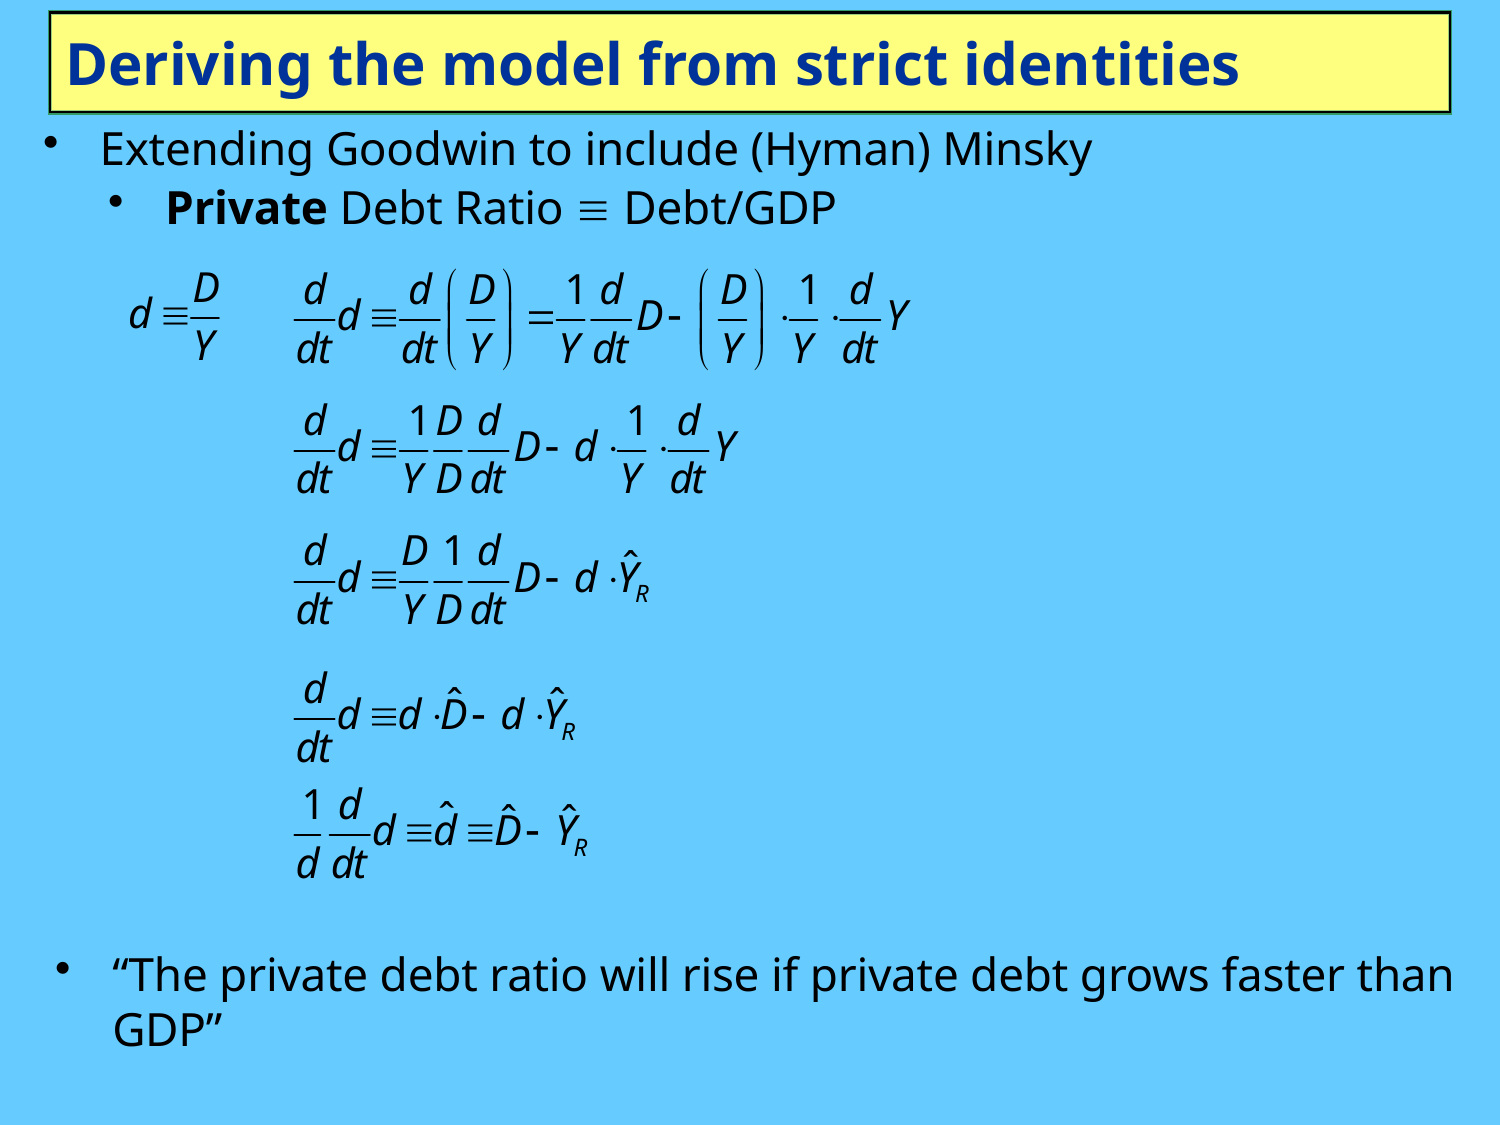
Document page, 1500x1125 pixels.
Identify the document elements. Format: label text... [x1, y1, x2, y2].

list Extending Goodwin to include (Hyman) Minsky Private Debt Ratio  Debt/GDP [37, 112, 1475, 246]
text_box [287, 260, 919, 380]
title Deriving the model from strict identities [49, 11, 1451, 112]
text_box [287, 779, 593, 888]
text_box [287, 663, 583, 772]
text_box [287, 395, 745, 504]
text_box “The private debt ratio will rise if private debt grows faster than GDP” [50, 938, 1462, 1088]
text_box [287, 525, 655, 634]
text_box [122, 262, 228, 371]
